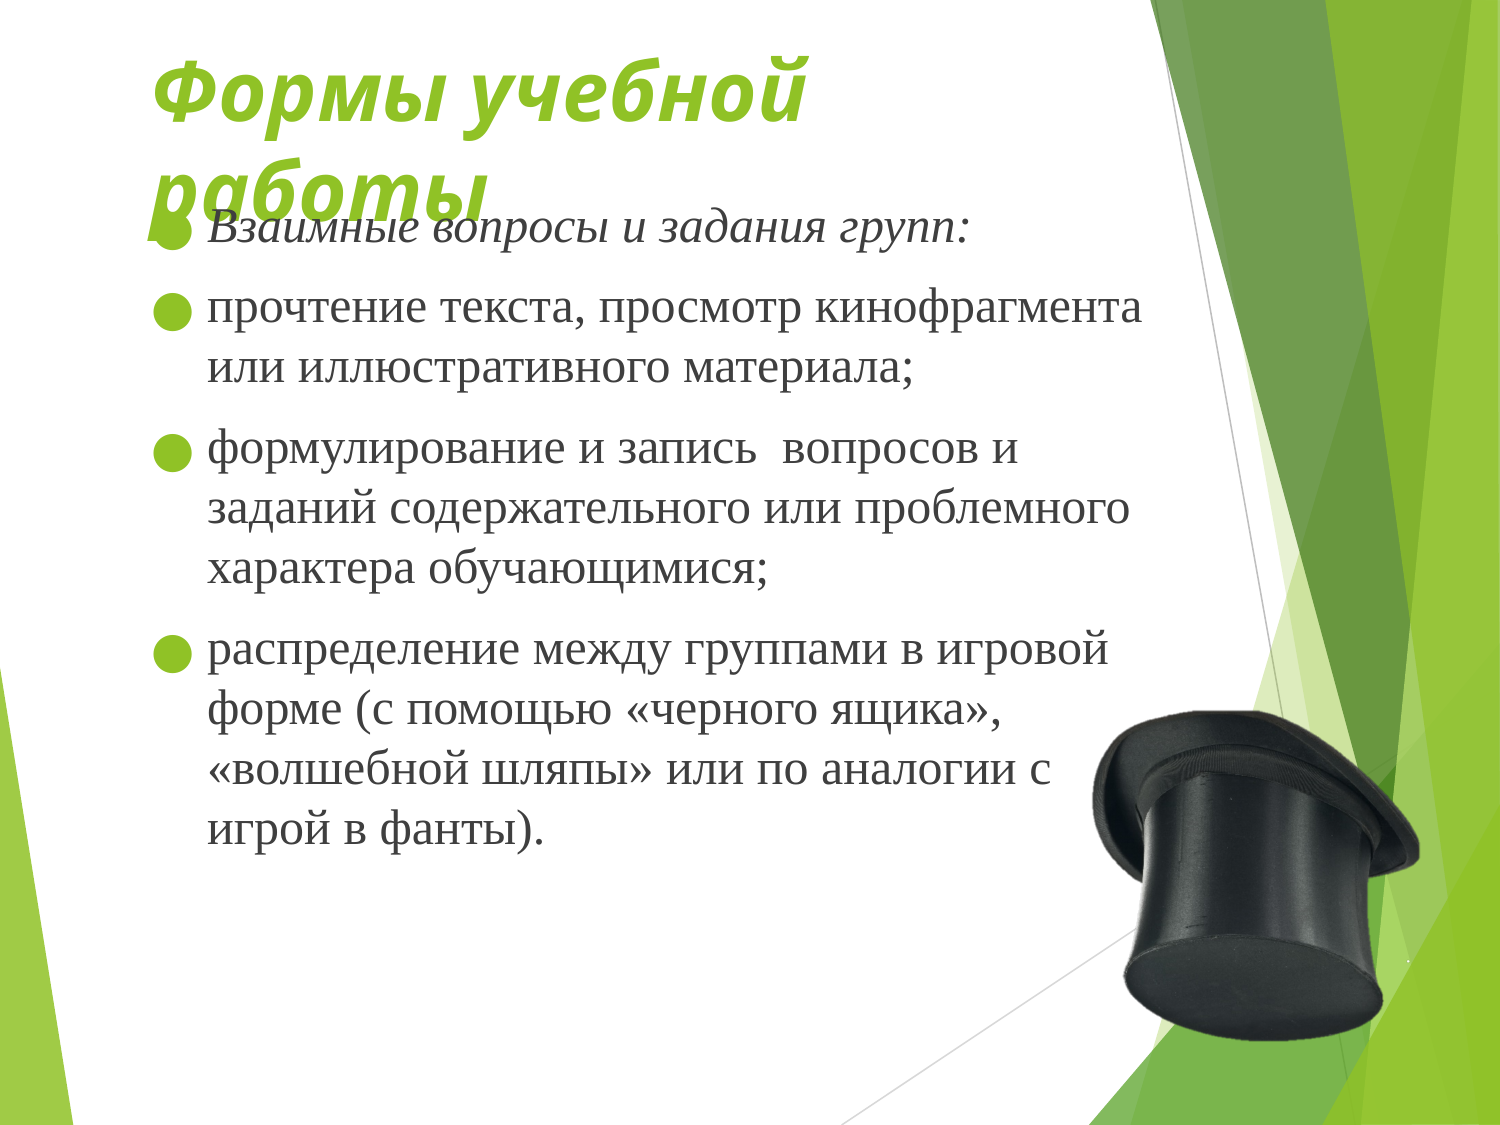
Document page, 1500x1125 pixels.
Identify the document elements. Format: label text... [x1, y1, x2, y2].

title Формы учебной работы [135, 30, 1178, 184]
list Взаимные вопросы и задания групп: прочтение текста, просмотр кинофрагмента или иллюстративного материала; формулирование и запись вопросов и заданий содержательного или проблемного характера обучающимися; распределение между группами в игровой форме (с помощью «черного ящика», «волшебной шляпы» или по аналогии с игрой в фанты). [135, 184, 1178, 929]
picture [1045, 668, 1460, 1083]
